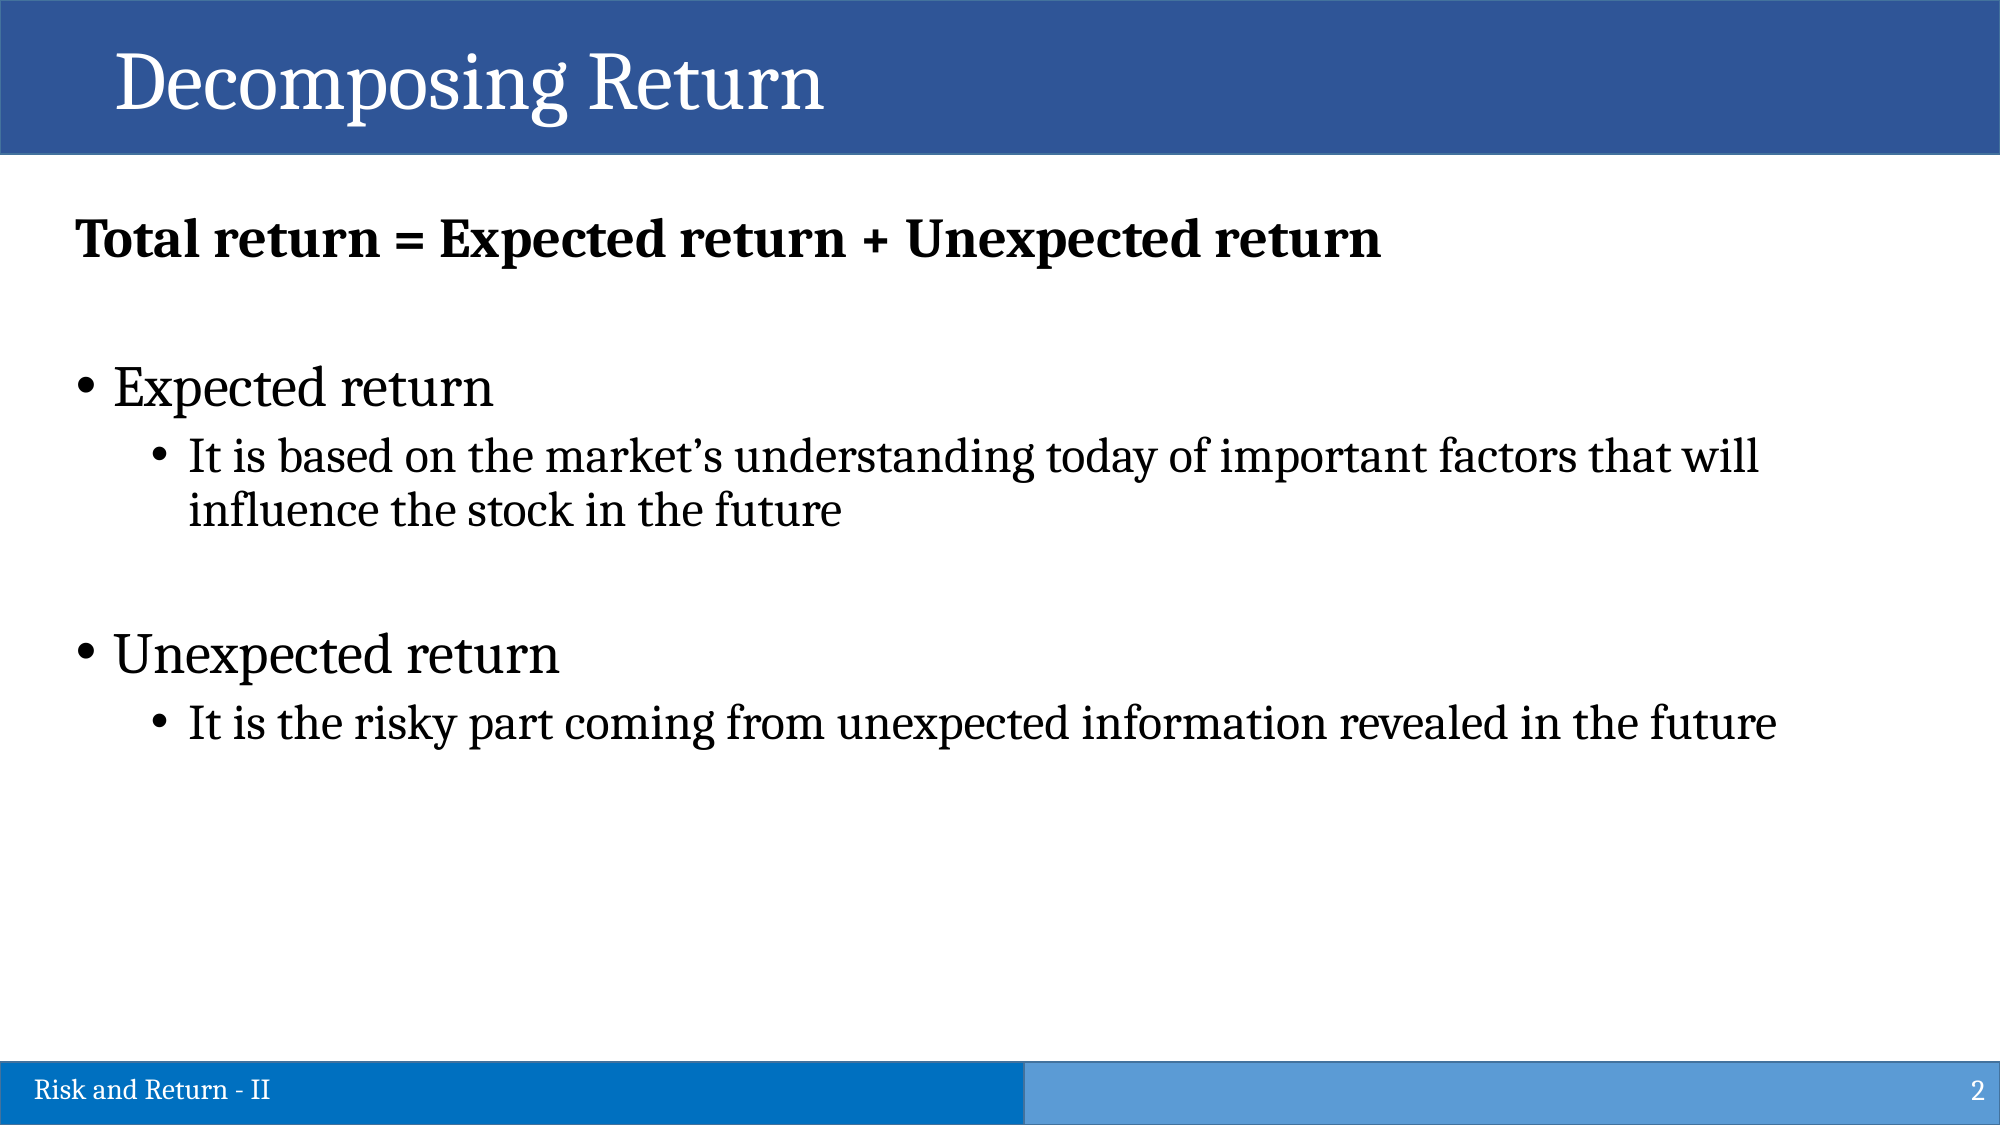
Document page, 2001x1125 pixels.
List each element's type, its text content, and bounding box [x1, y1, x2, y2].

text_box [0, 1061, 1023, 1125]
text_box Decomposing Return [99, 18, 1912, 134]
text_box [1023, 1061, 2000, 1125]
text_box Risk and Return - II [19, 1063, 850, 1113]
text_box [0, 0, 2000, 155]
text_box Total return = Expected return + Unexpected return Expected return It is based on the market’s understanding today of important factors that will influence the stock in the future Unexpected return It is the risky part coming from unexpected information revealed in the future [61, 201, 1950, 1057]
slide_number 2 [1550, 1059, 2000, 1120]
